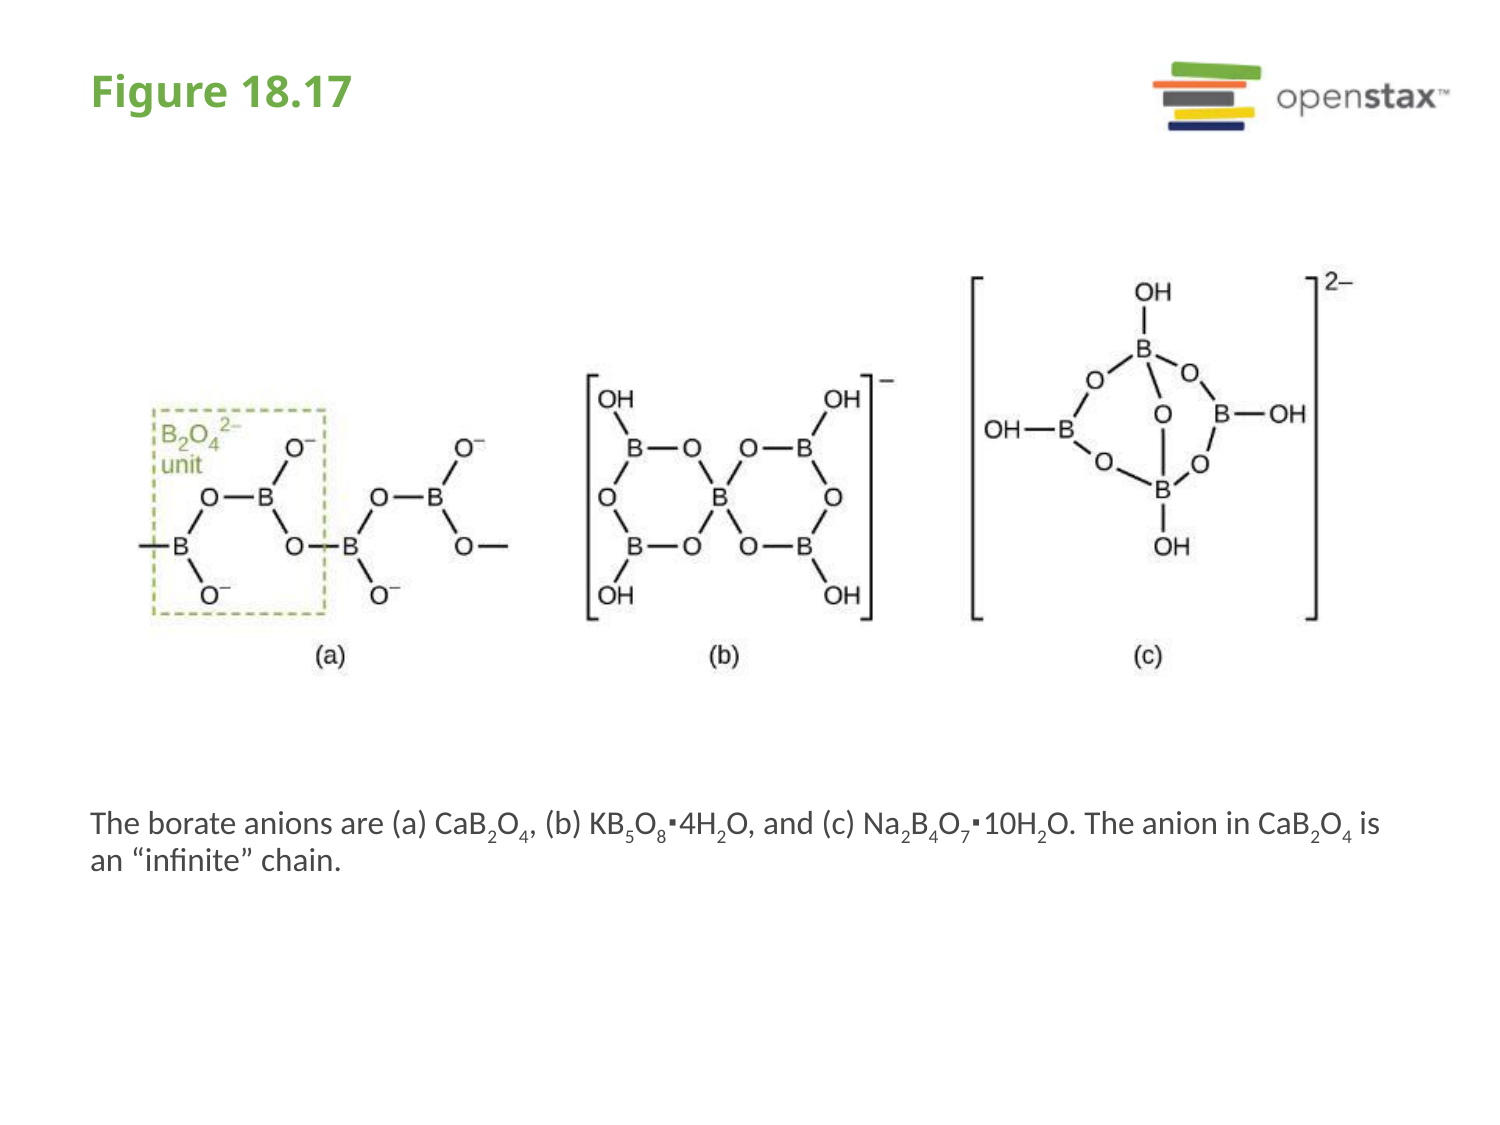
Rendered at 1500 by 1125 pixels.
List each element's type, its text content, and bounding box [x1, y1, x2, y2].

picture [74, 184, 1398, 759]
title Figure 18.17 [75, 39, 1398, 148]
picture [1398, 59, 1452, 134]
list The borate anions are (a) CaB2O4, (b) KB5O8⋅4H2O, and (c) Na2B4O7⋅10H2O. The anion in CaB2O4 is an “infinite” chain. [75, 794, 1398, 986]
